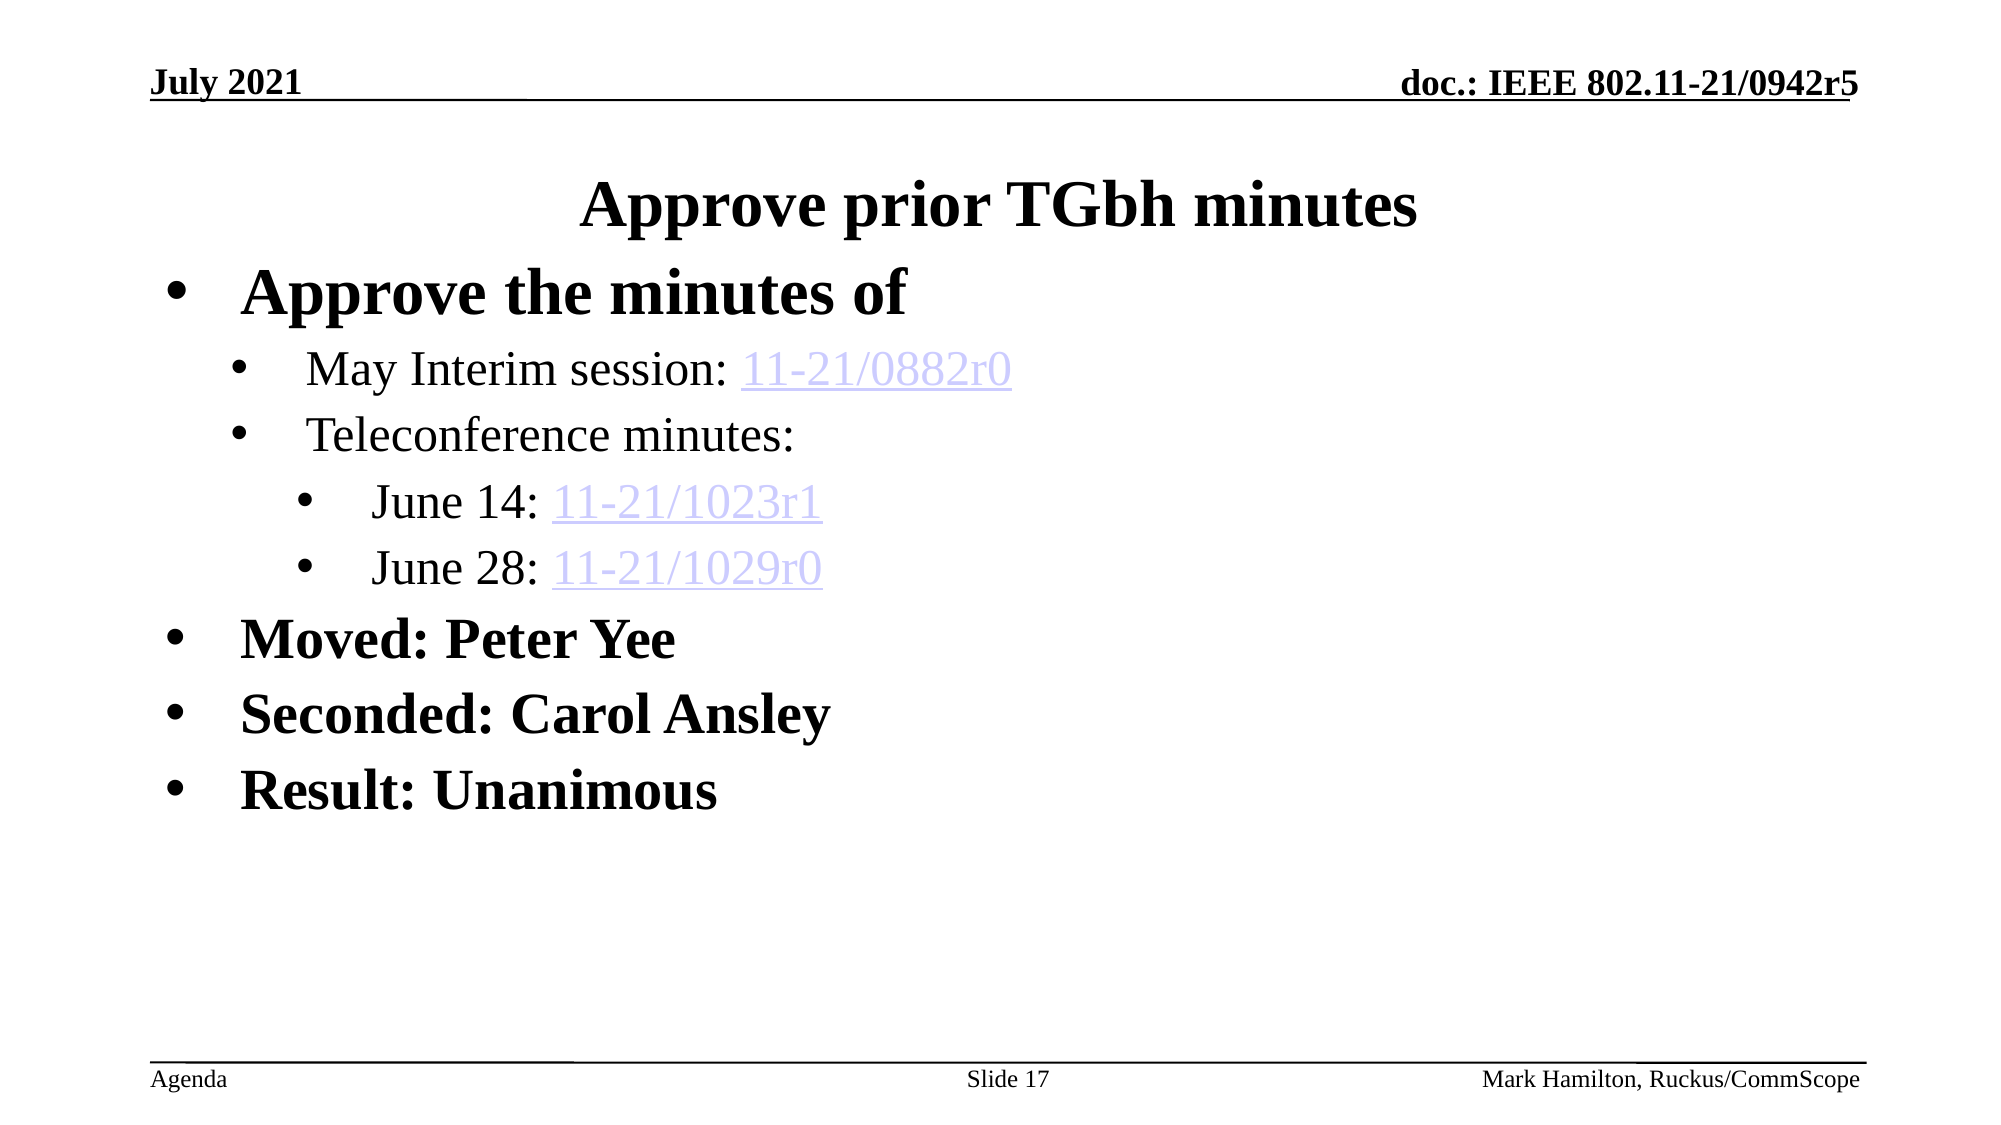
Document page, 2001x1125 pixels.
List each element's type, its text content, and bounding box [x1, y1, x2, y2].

slide_number Slide 17 [950, 1061, 1067, 1123]
title Approve prior TGbh minutes [149, 112, 1850, 249]
list Approve the minutes of May Interim session: 11-21/0882r0 Teleconference minutes: June 14: 11-21/1023r1 June 28: 11-21/1029r0 Moved: Peter Yee Seconded: Carol Ansley Result: Unanimous [149, 249, 1850, 925]
